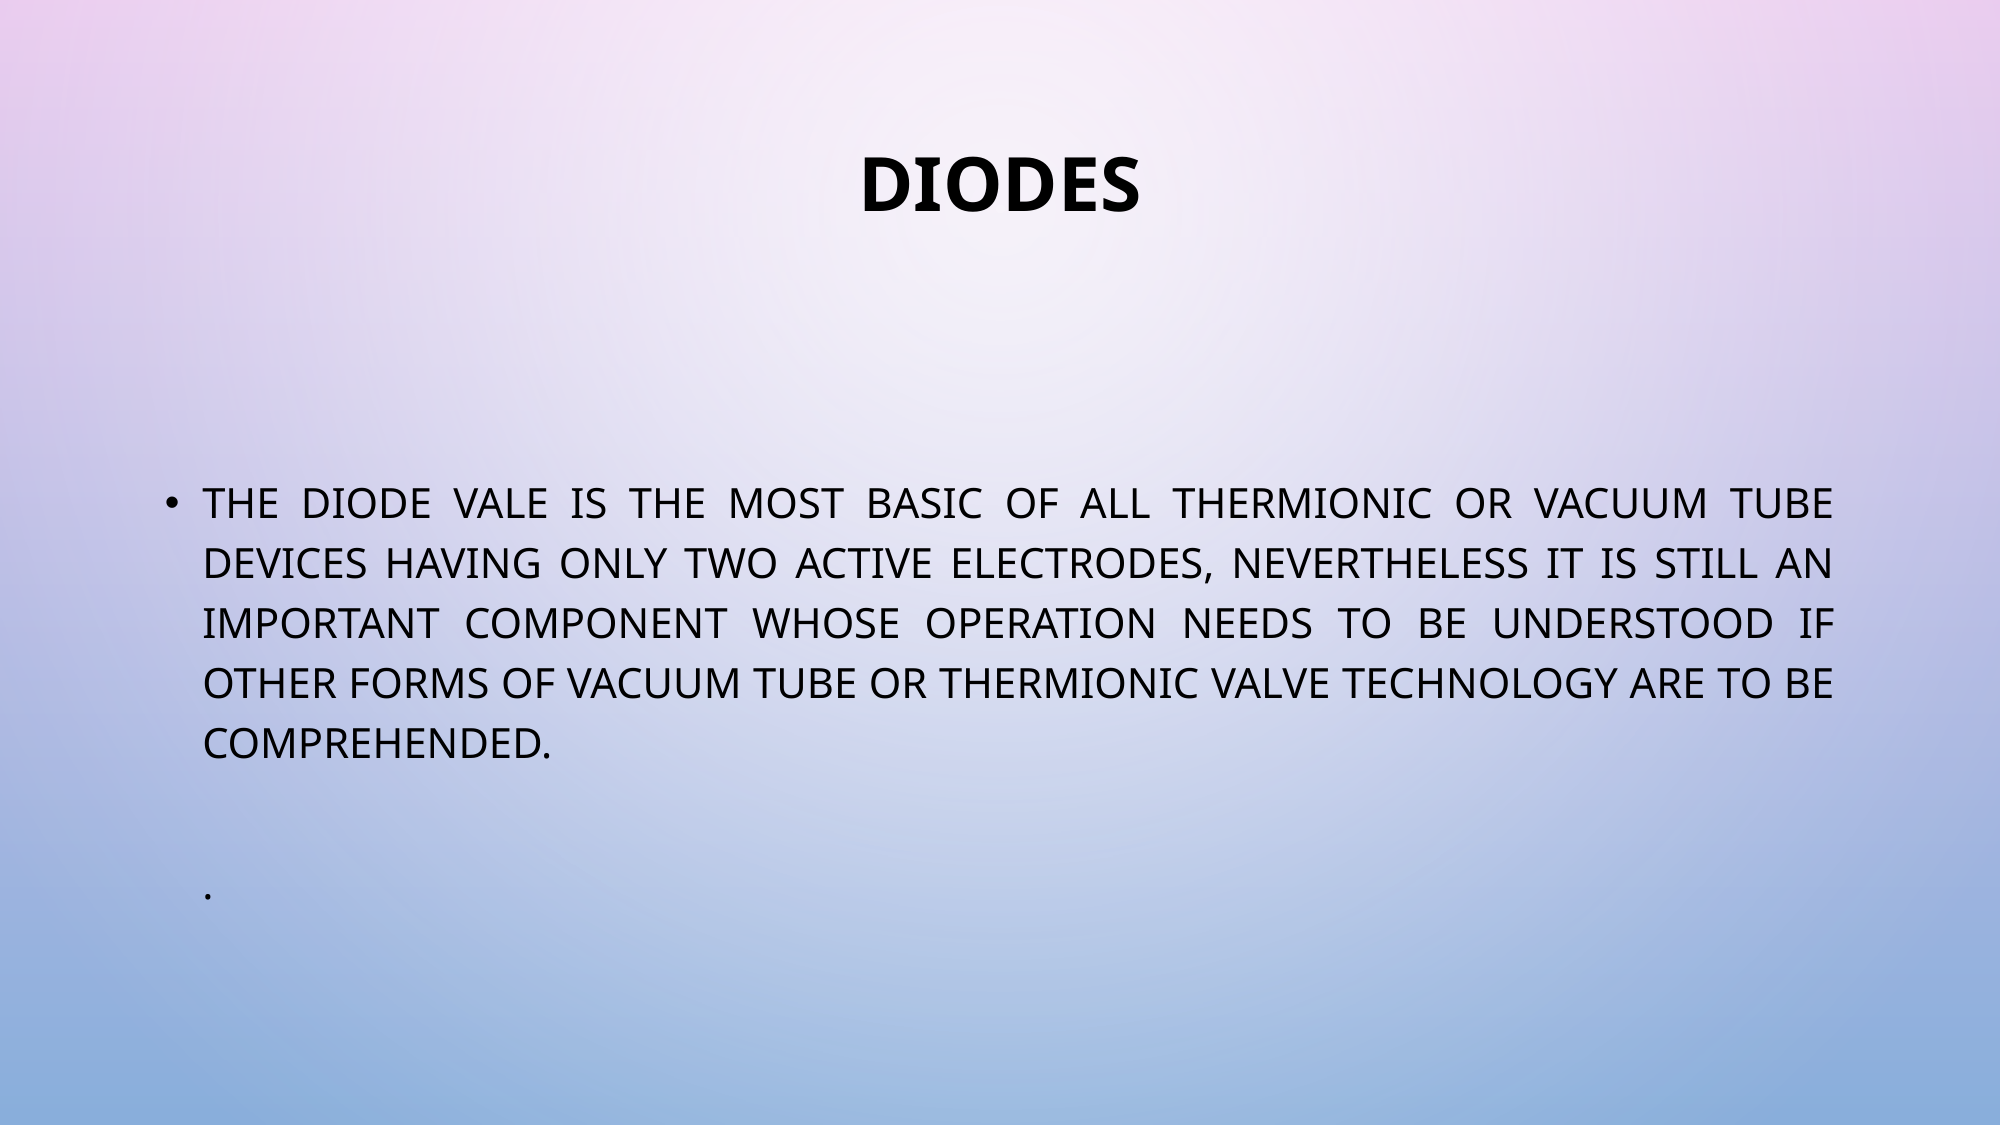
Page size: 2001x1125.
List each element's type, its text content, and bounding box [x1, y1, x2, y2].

title Diodes [149, 101, 1851, 364]
list The diode vale is the most basic of all thermionic or vacuum tube devices having only two active electrodes, nevertheless it is still an important component whose operation needs to be understood if other forms of vacuum tube or thermionic valve technology are to be comprehended. . [149, 388, 1851, 950]
